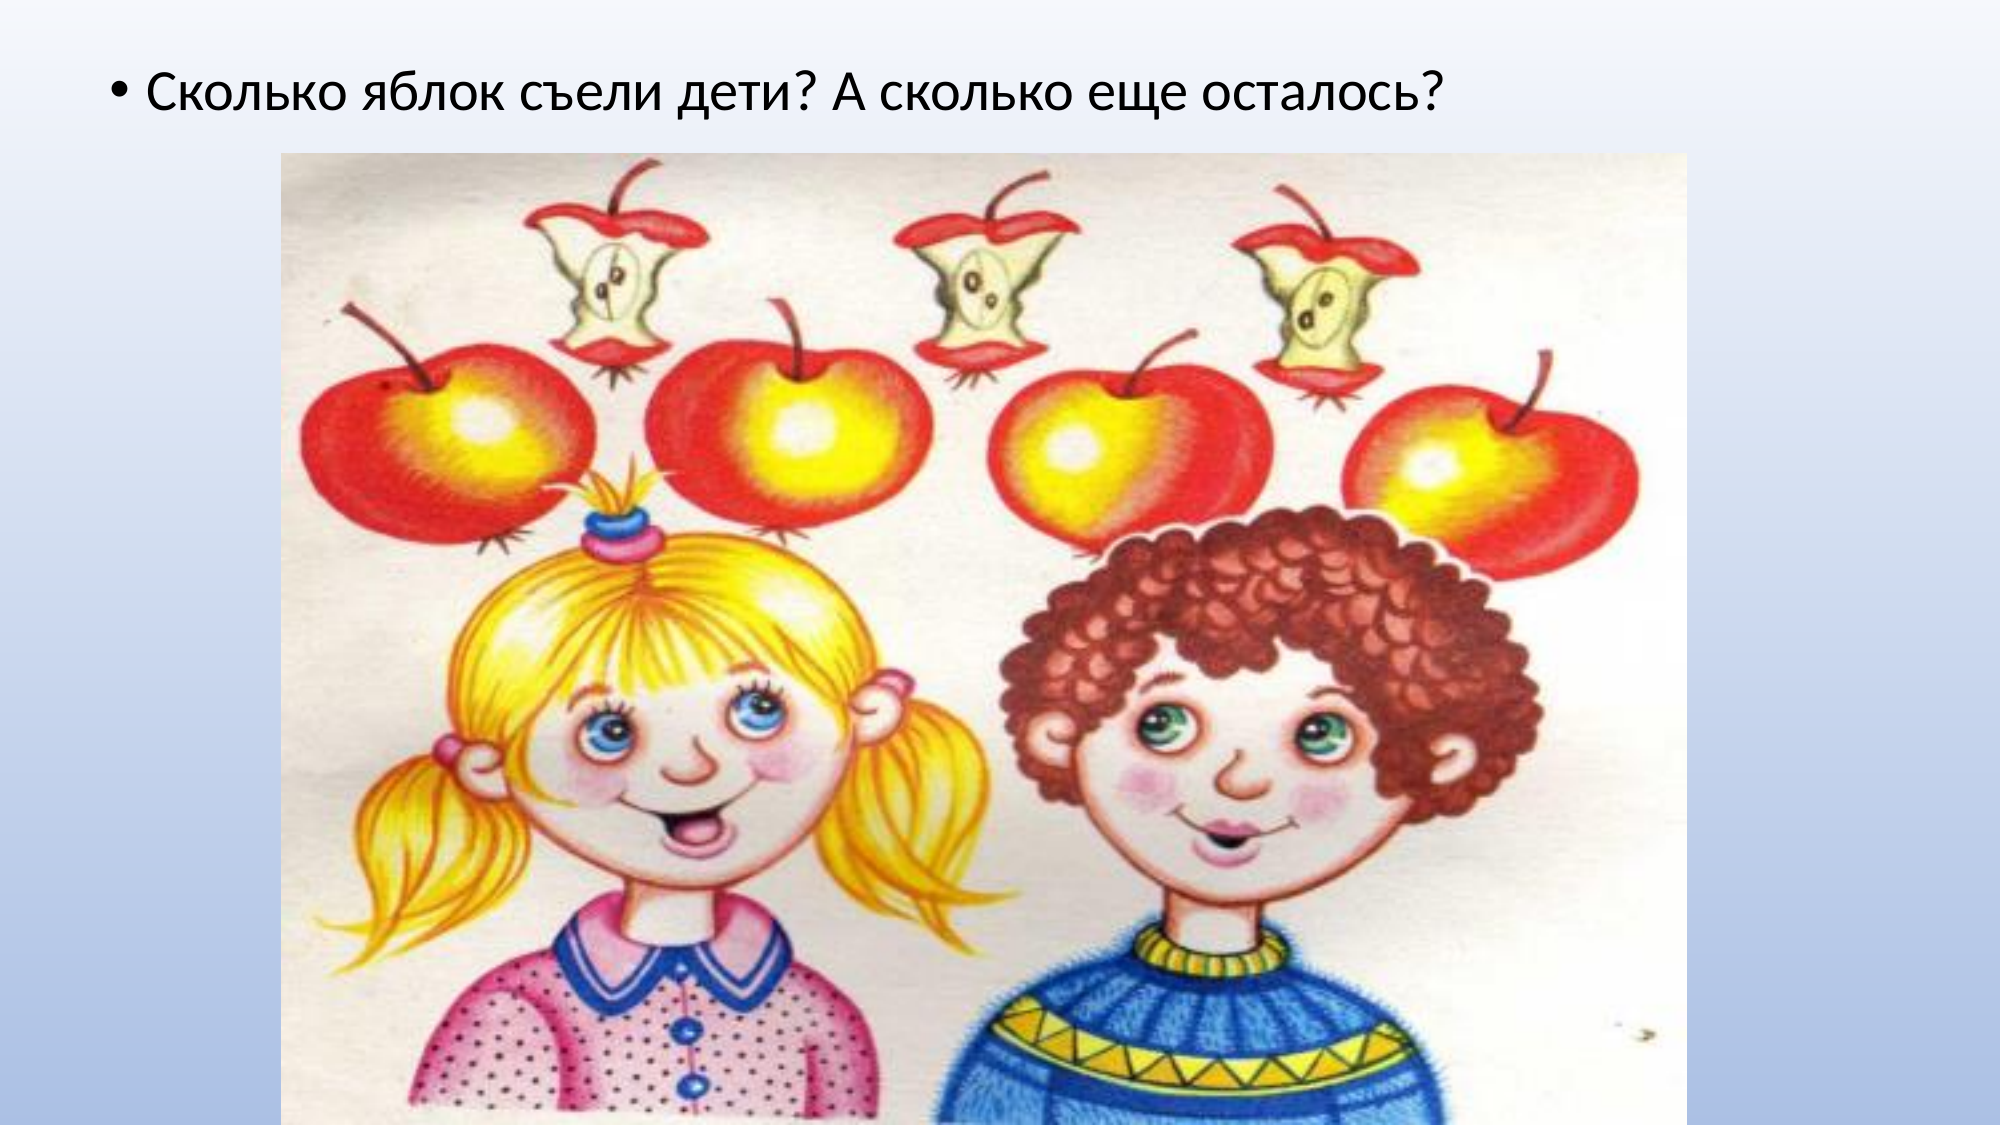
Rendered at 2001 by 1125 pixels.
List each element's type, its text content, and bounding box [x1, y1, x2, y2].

picture [281, 153, 1687, 1125]
list Сколько яблок съели дети? А сколько еще осталось? [94, 52, 1542, 255]
